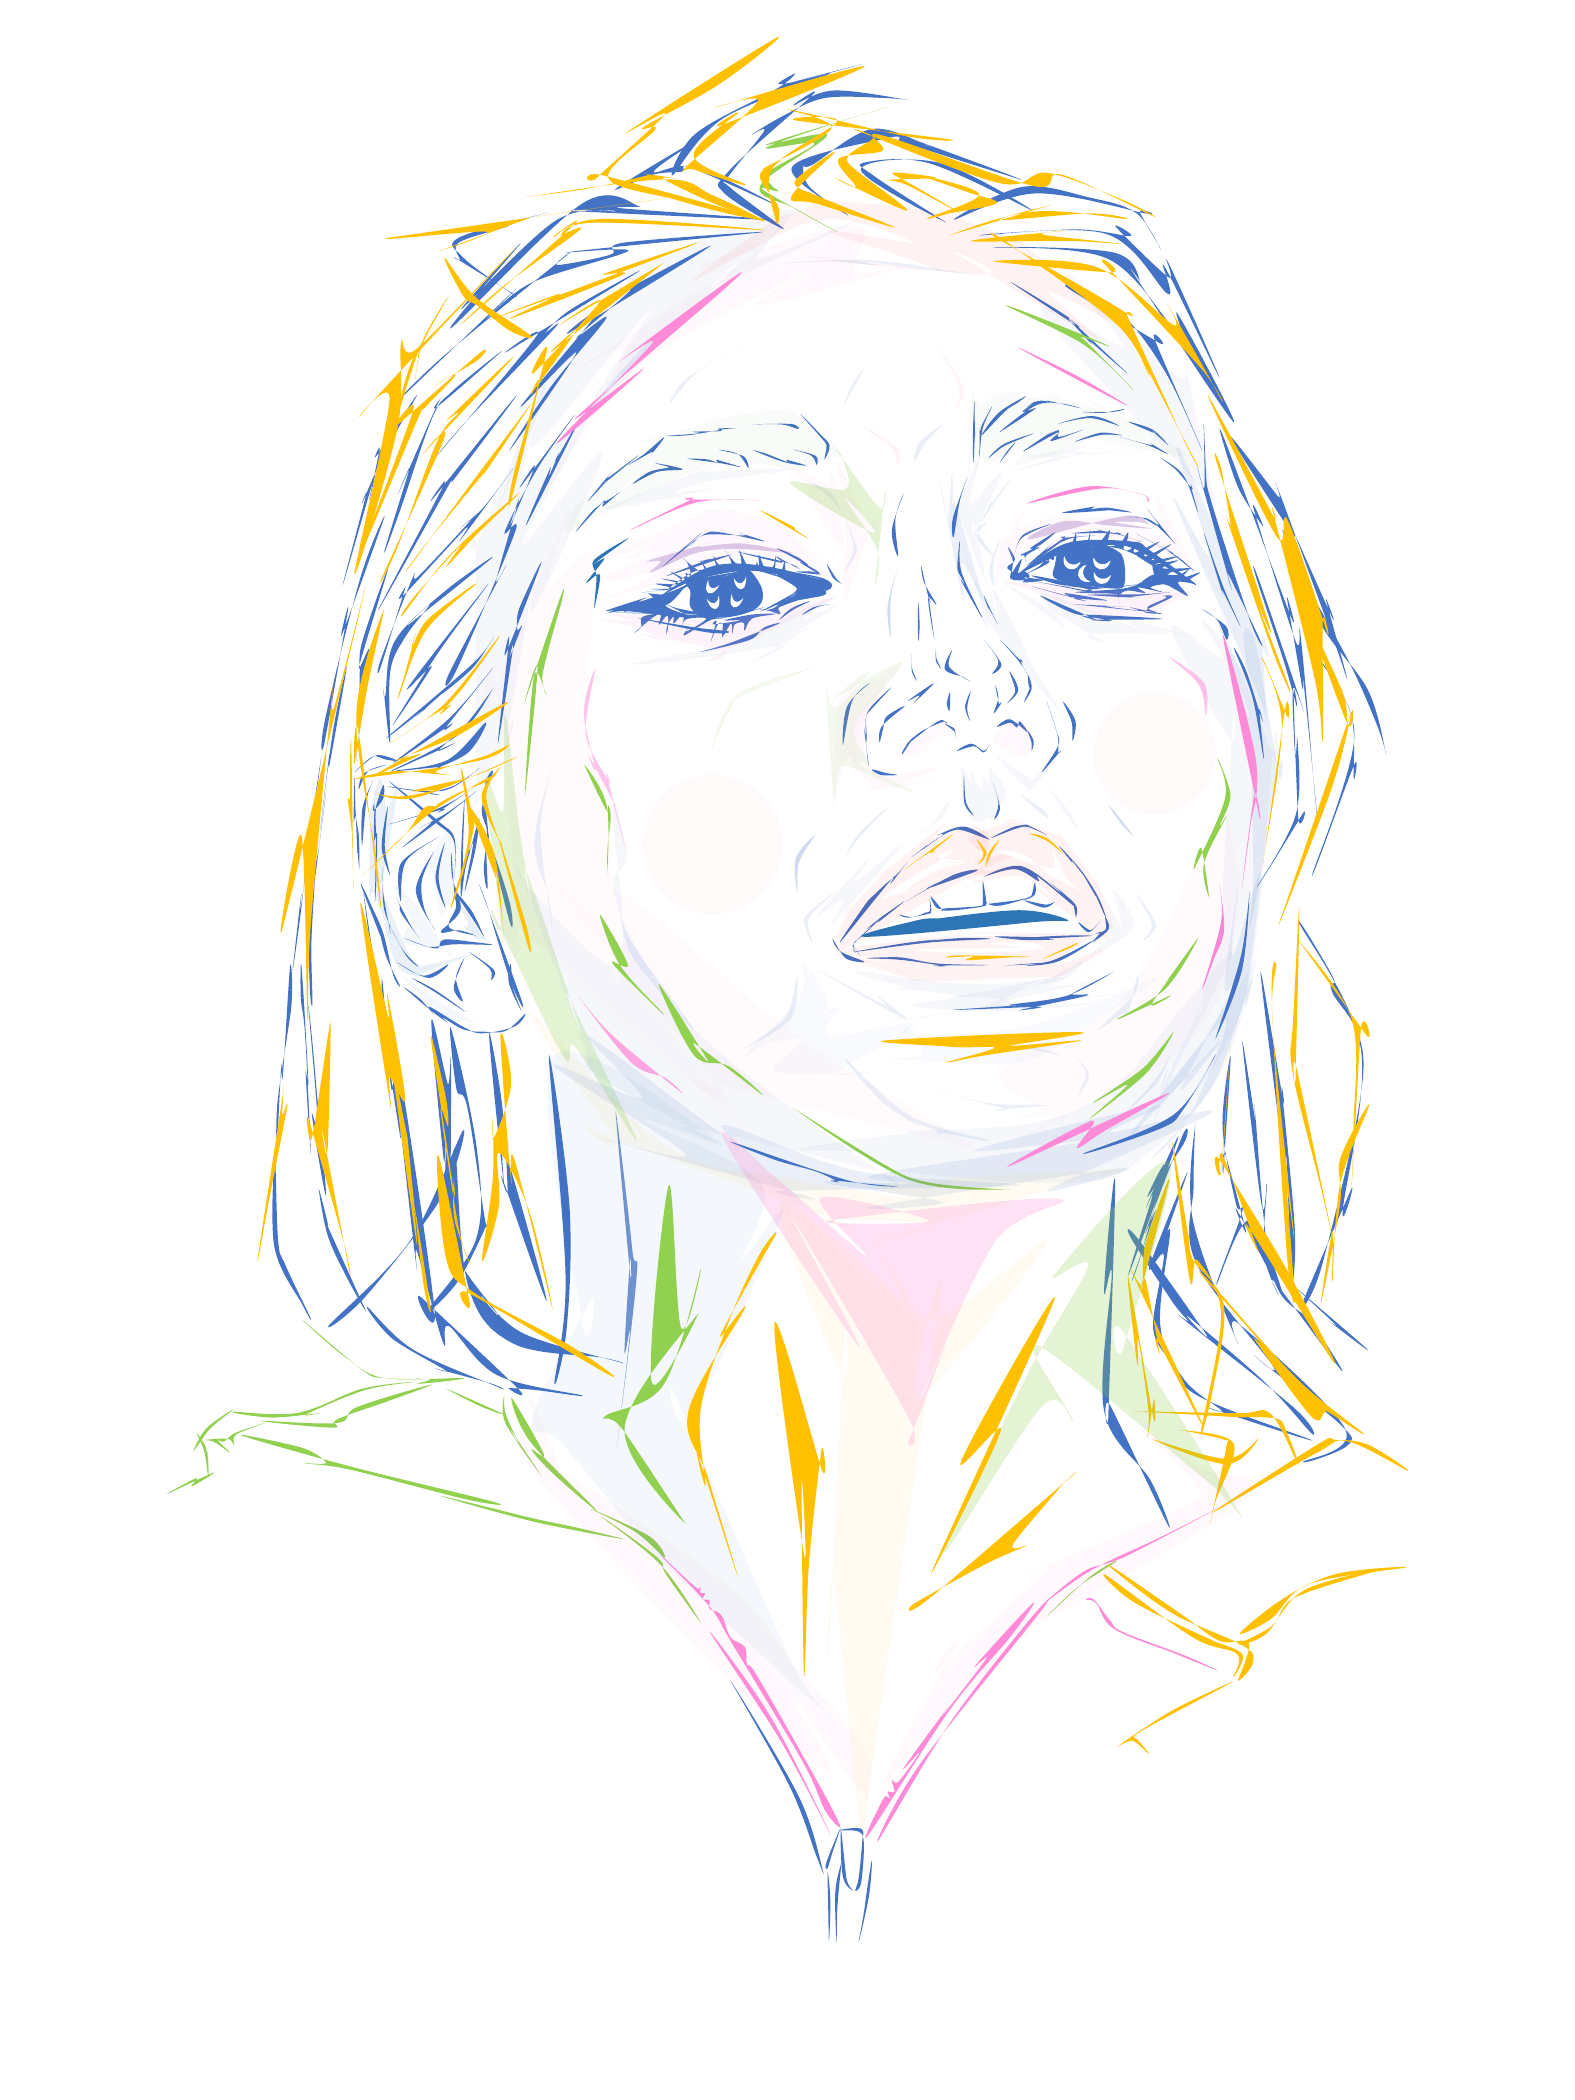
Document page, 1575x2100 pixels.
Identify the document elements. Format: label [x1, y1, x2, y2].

text_box [1402, 1464, 1411, 1473]
picture [173, 0, 1402, 1940]
text_box [166, 1488, 173, 1495]
